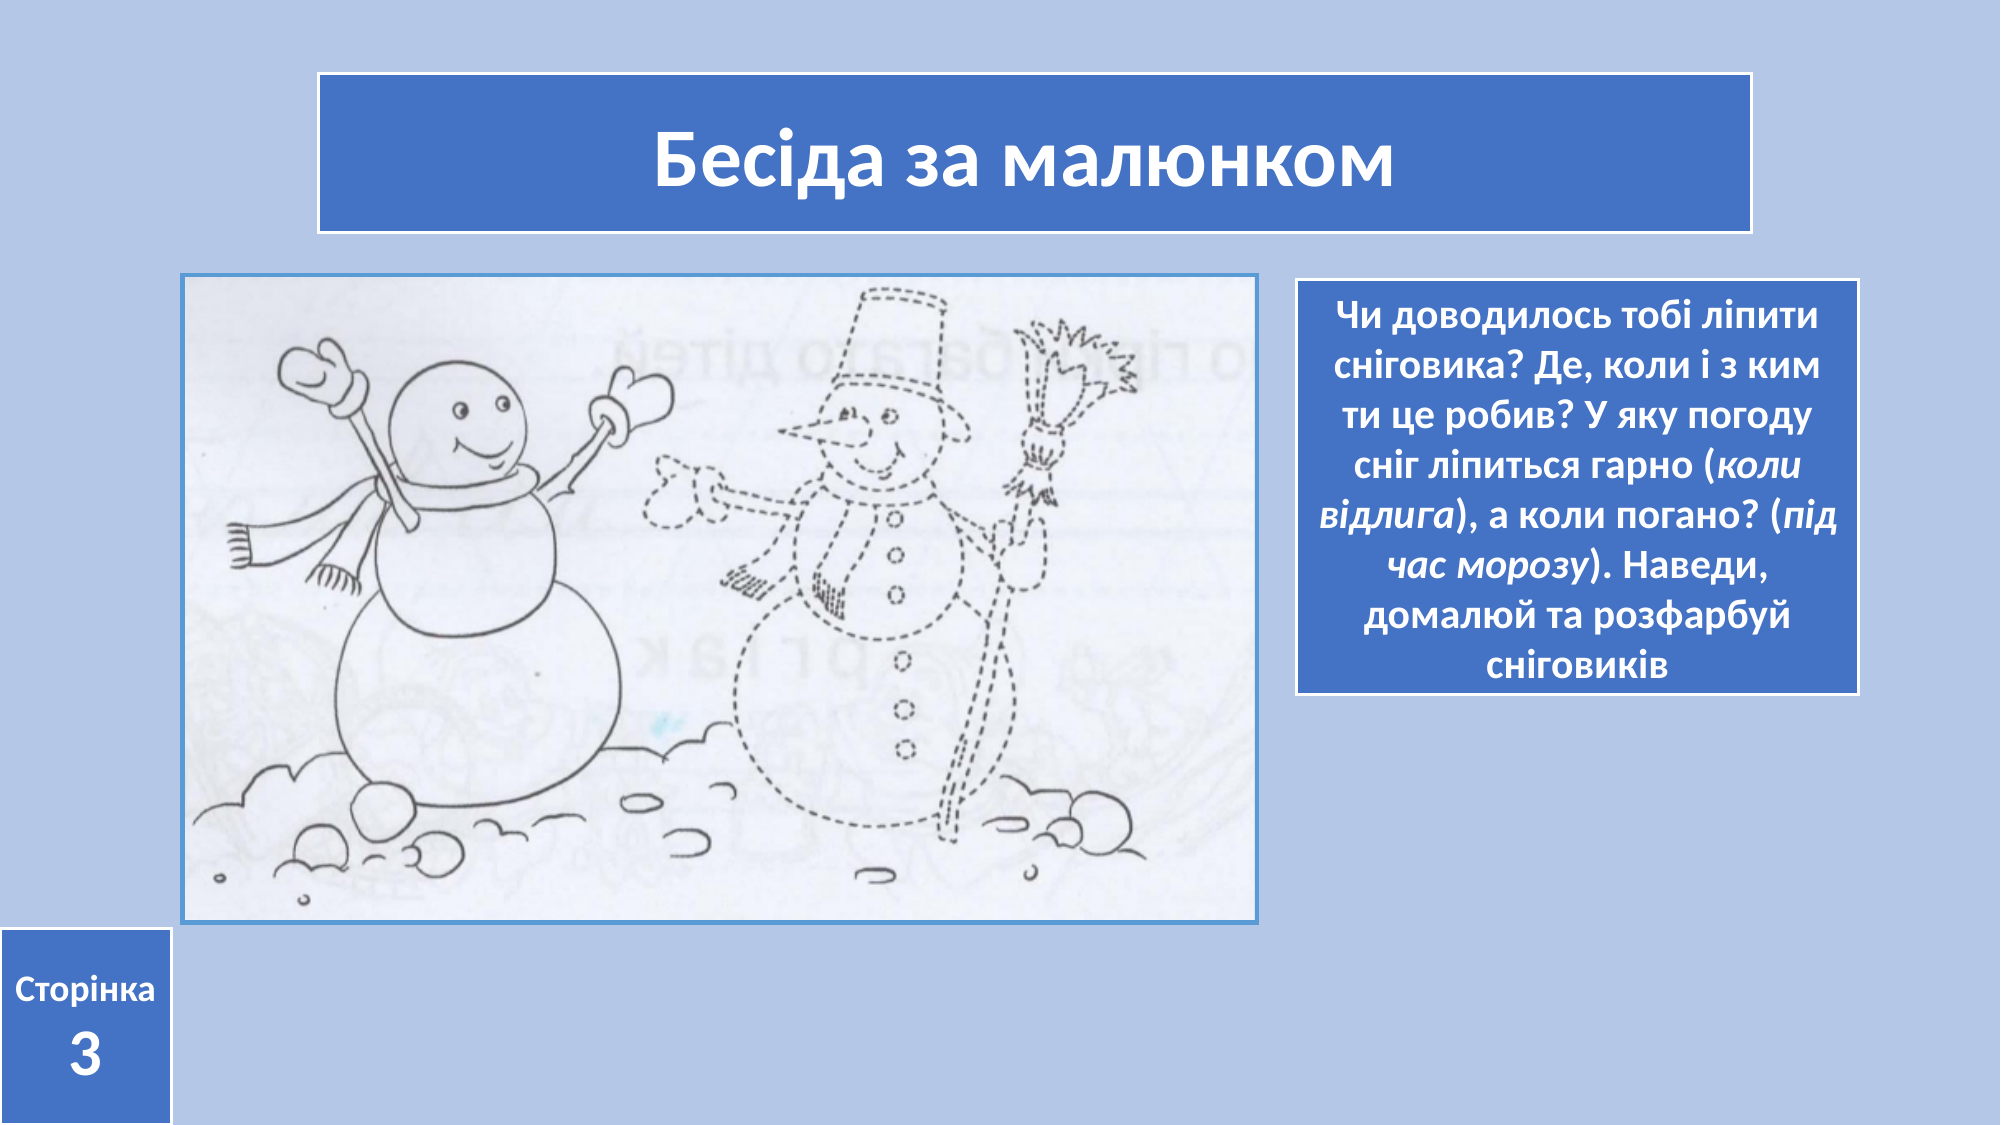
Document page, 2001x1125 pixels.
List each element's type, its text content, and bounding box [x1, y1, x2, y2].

text_box Бесіда за малюнком [317, 72, 1753, 234]
picture [184, 277, 1255, 921]
text_box Сторінка 3 [0, 927, 173, 1125]
text_box Чи доводилось тобі ліпити сніговика? Де, коли і з ким ти це робив? У яку погоду сніг ліпиться гарно (коли відлига), а коли погано? (під час морозу). Наведи, домалюй та розфарбуй сніговиків [1295, 278, 1860, 696]
